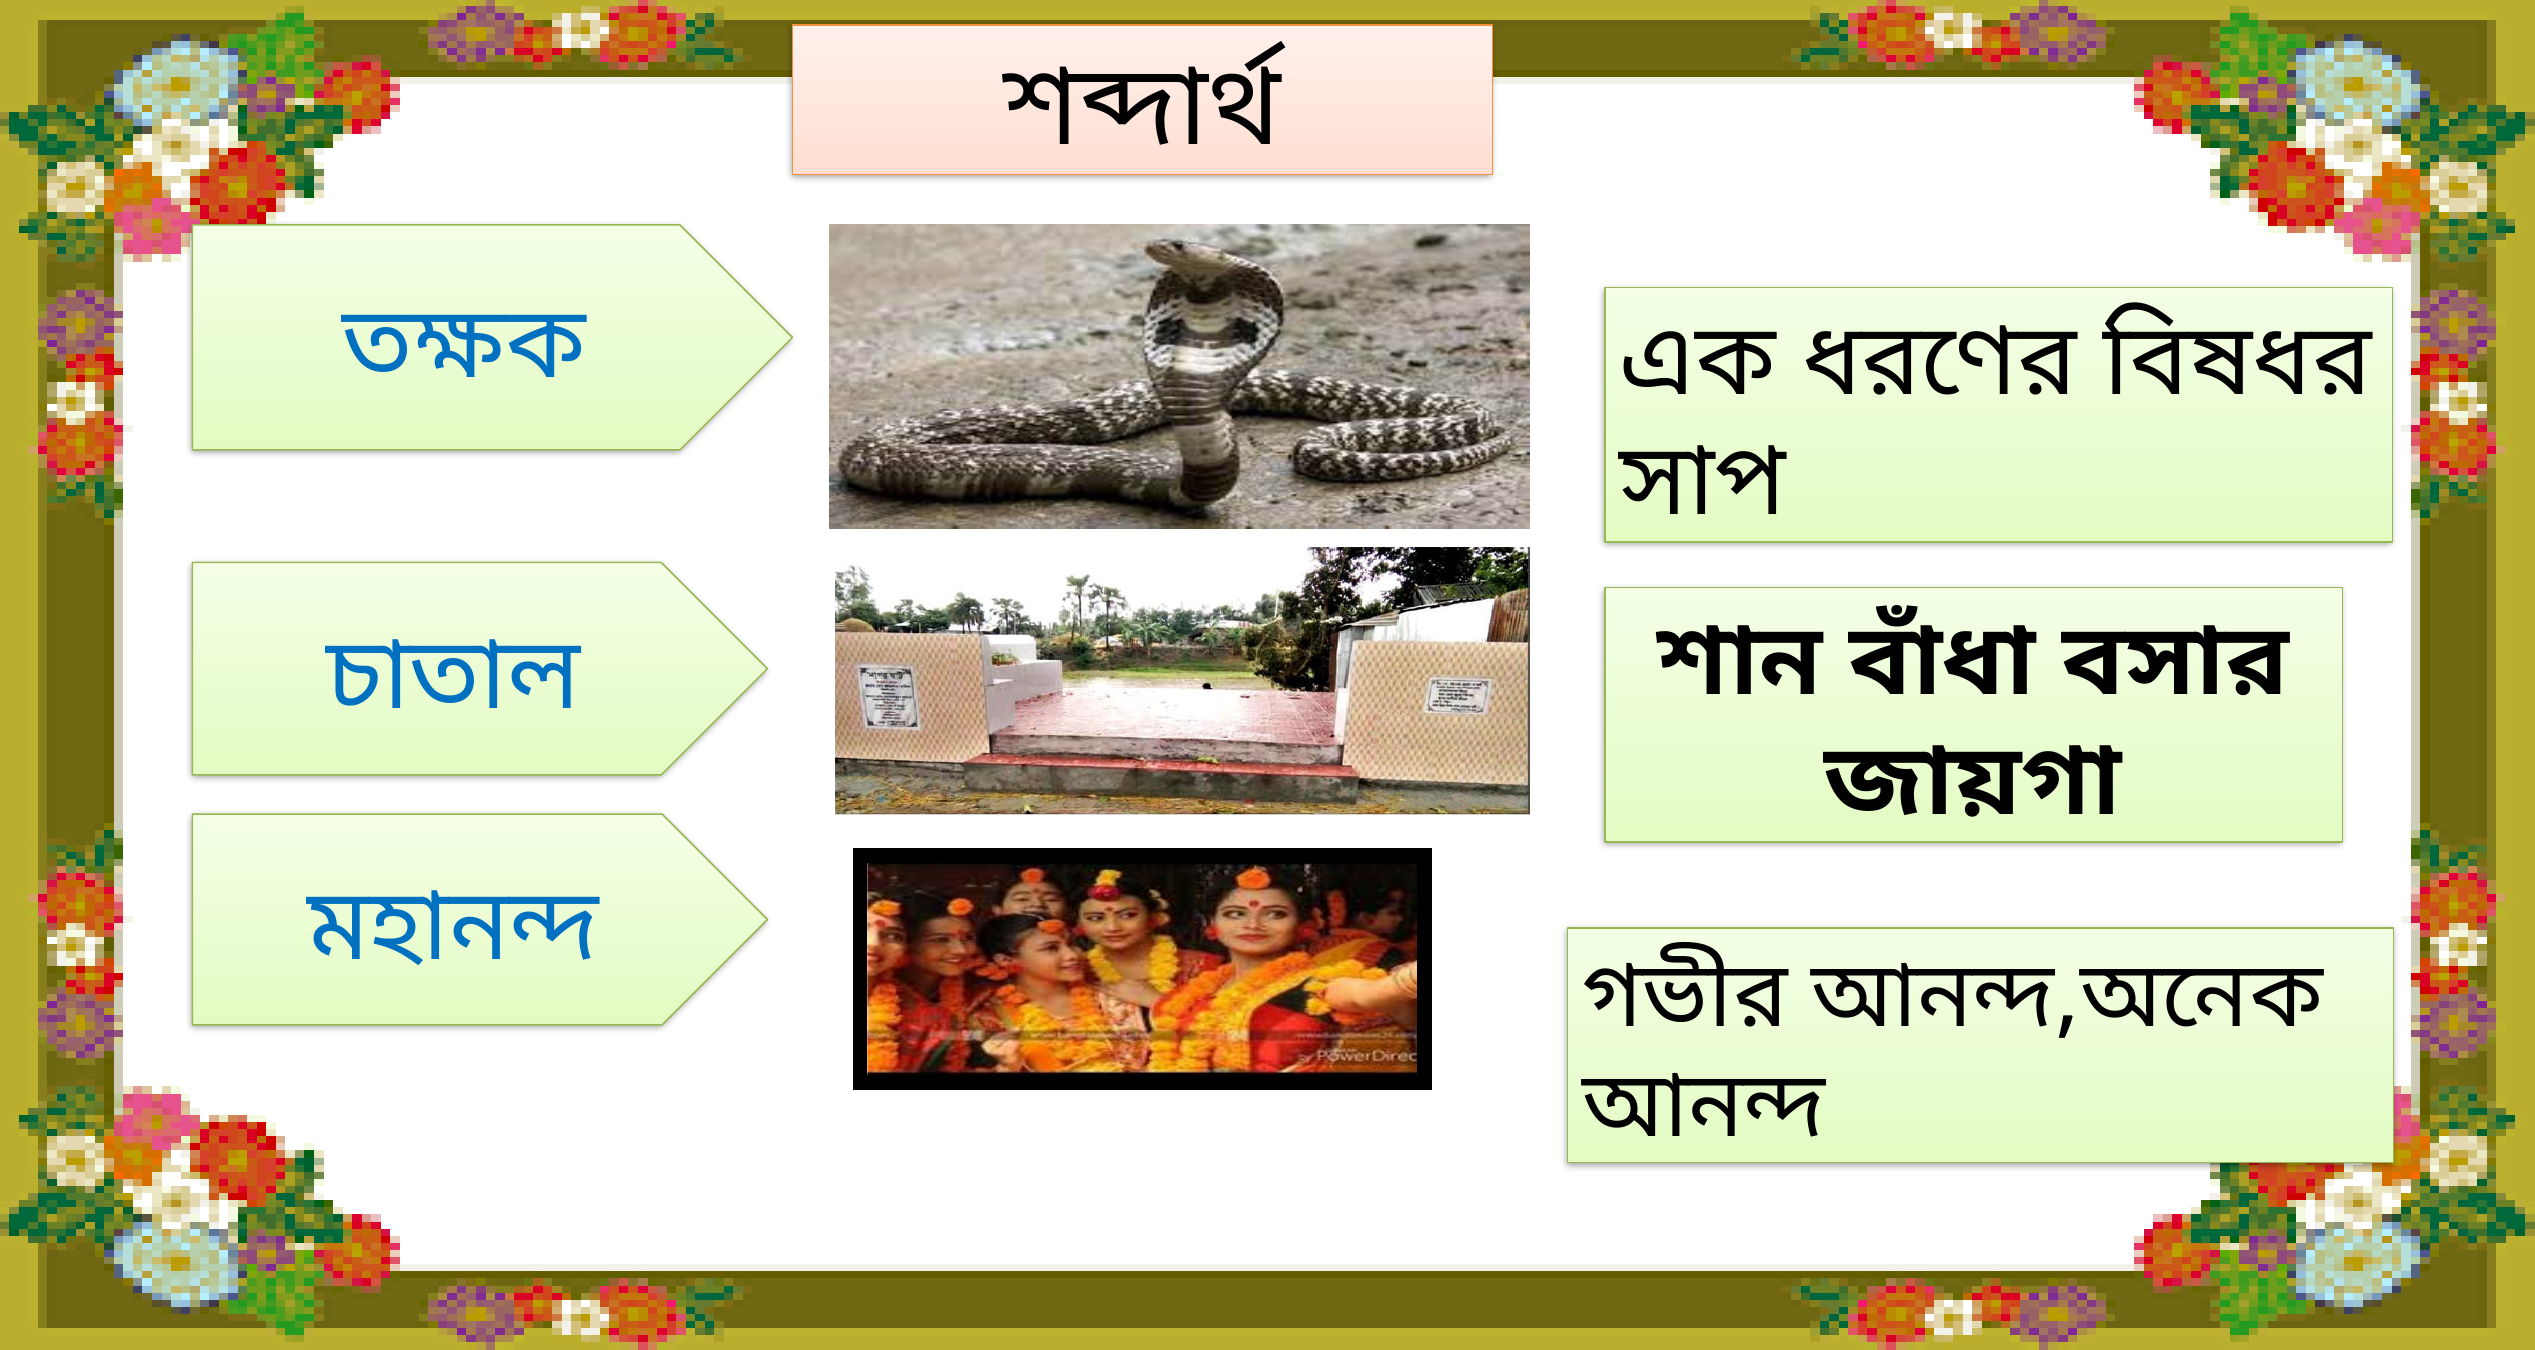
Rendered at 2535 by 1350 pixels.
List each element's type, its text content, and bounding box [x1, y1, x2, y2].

text_box শব্দার্থ [792, 24, 1493, 175]
text_box তক্ষক [191, 224, 793, 451]
picture [0, 0, 2535, 1350]
text_box এক ধরণের বিষধর সাপ [1604, 287, 2393, 543]
text_box গভীর আনন্দ,অনেক আনন্দ [1567, 927, 2394, 1163]
text_box শান বাঁধা বসার জায়গা [1604, 587, 2343, 843]
text_box মহানন্দ [191, 813, 769, 1026]
text_box চাতাল [191, 561, 769, 776]
